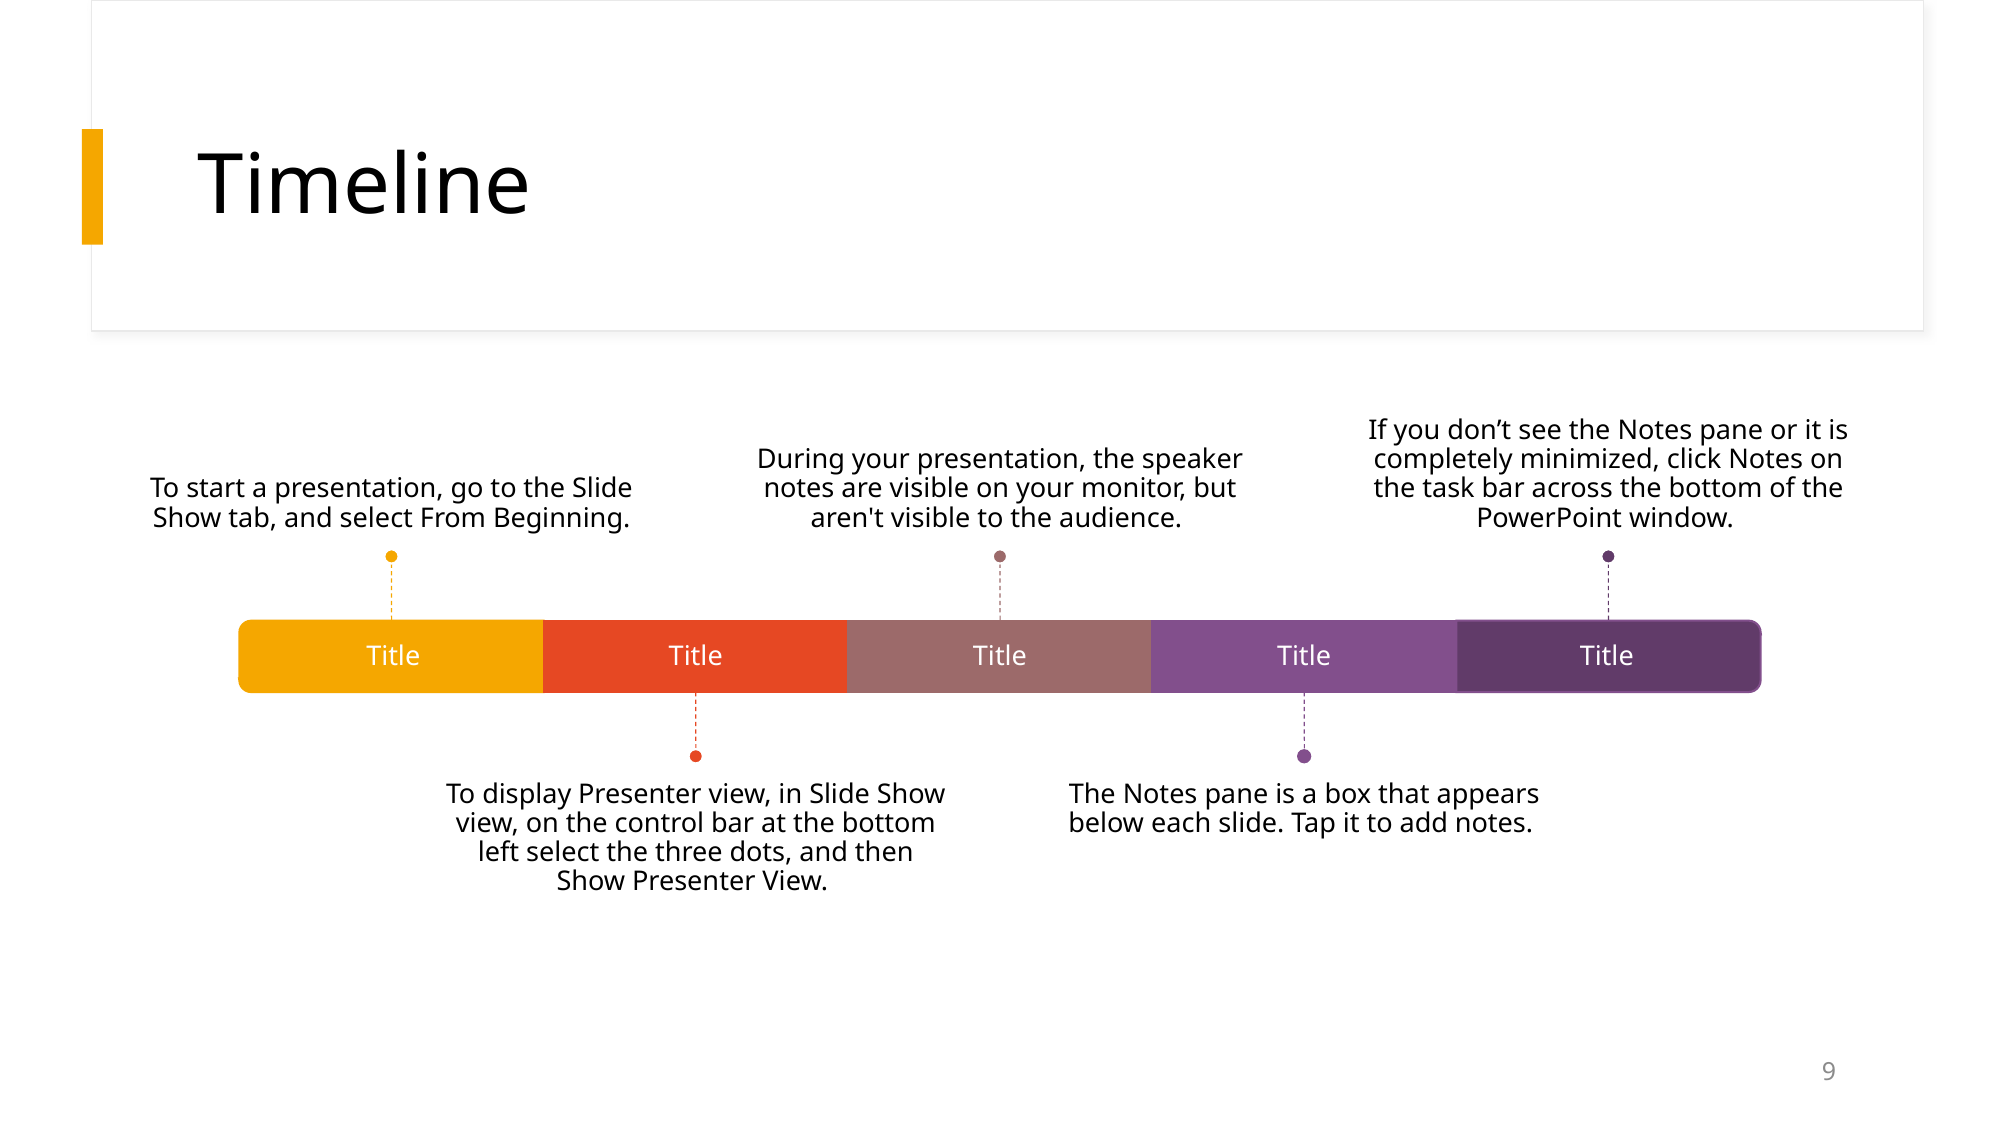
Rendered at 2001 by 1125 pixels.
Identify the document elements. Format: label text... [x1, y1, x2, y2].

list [137, 299, 1863, 1014]
slide_number 9 [1401, 1042, 1851, 1103]
title Timeline [183, 90, 1851, 284]
